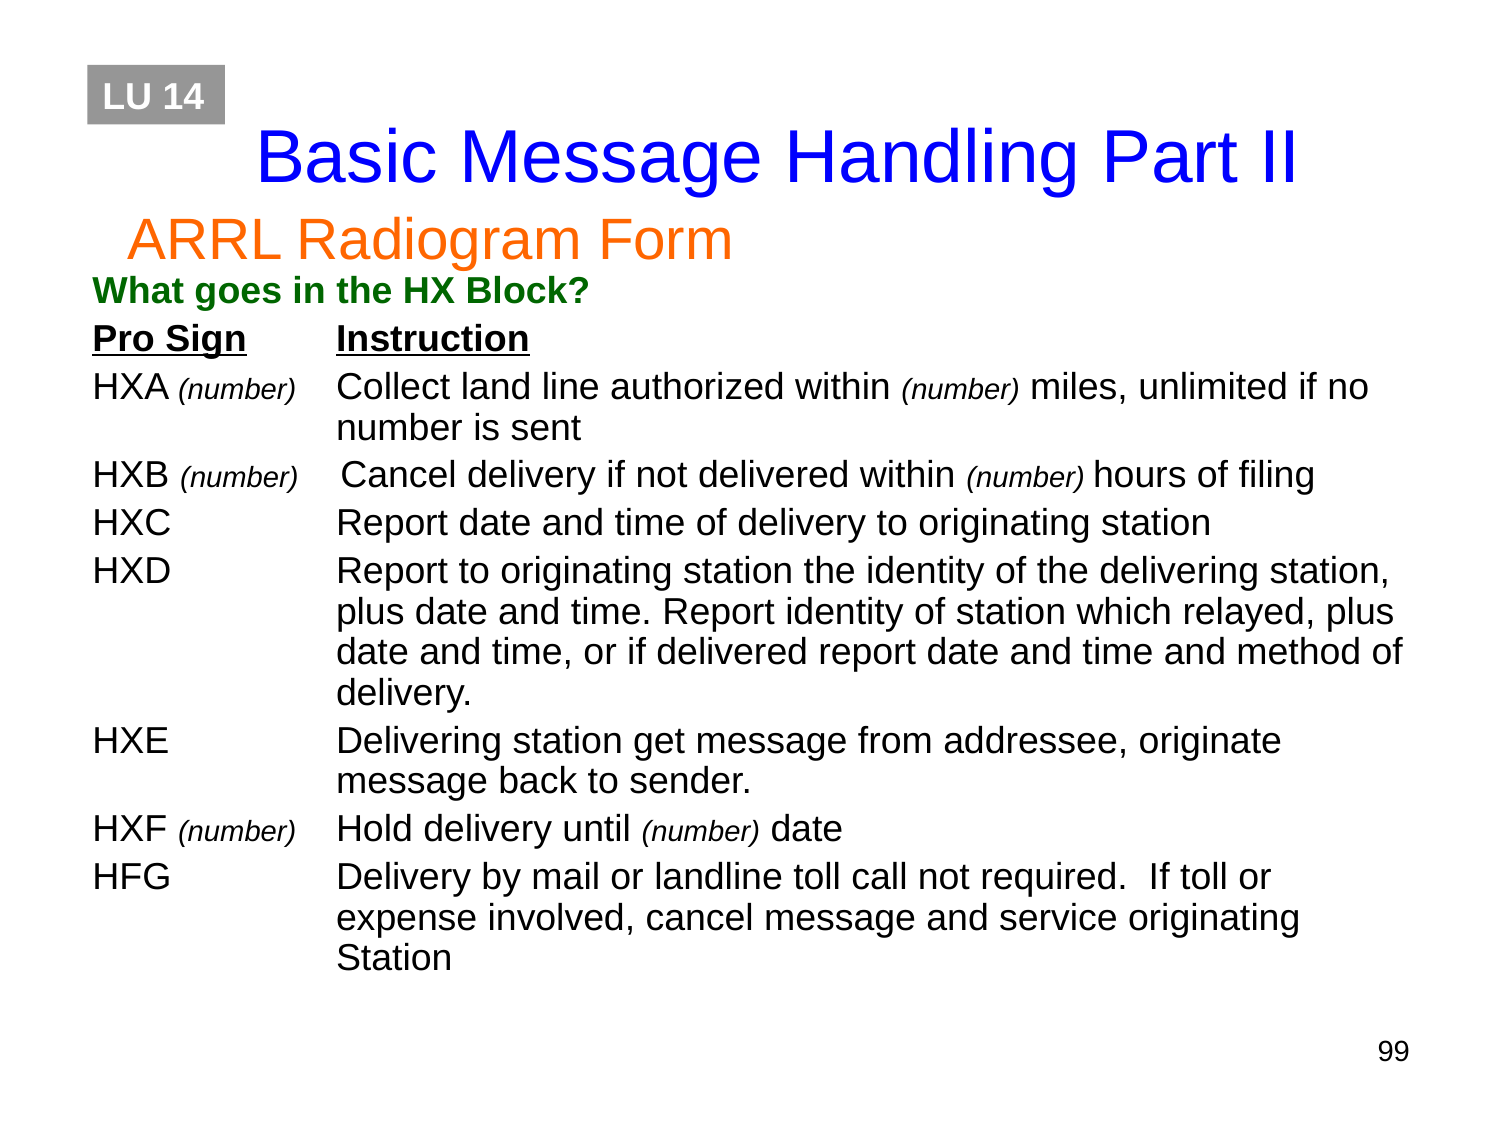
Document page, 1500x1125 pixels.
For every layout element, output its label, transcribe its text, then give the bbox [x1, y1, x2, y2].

slide_number 99 [1074, 1024, 1426, 1103]
title Basic Message Handling Part II ARRL Radiogram Form [112, 87, 1463, 276]
text_box LU 14 [87, 64, 225, 125]
list What goes in the HX Block? Pro Sign Instruction HXA (number) Collect land line authorized within (number) miles, unlimited if no number is sent HXB (number) Cancel delivery if not delivered within (number) hours of filing HXC Report date and time of delivery to originating station HXD Report to originating station the identity of the delivering station, plus date and time. Report identity of station which relayed, plus date and time, or if delivered report date and time and method of delivery. HXE Delivering station get message from addressee, originate message back to sender. HXF (number) Hold delivery until (number) date HFG Delivery by mail or landline toll call not required. If toll or expense involved, cancel message and service originating Station [77, 263, 1428, 1007]
